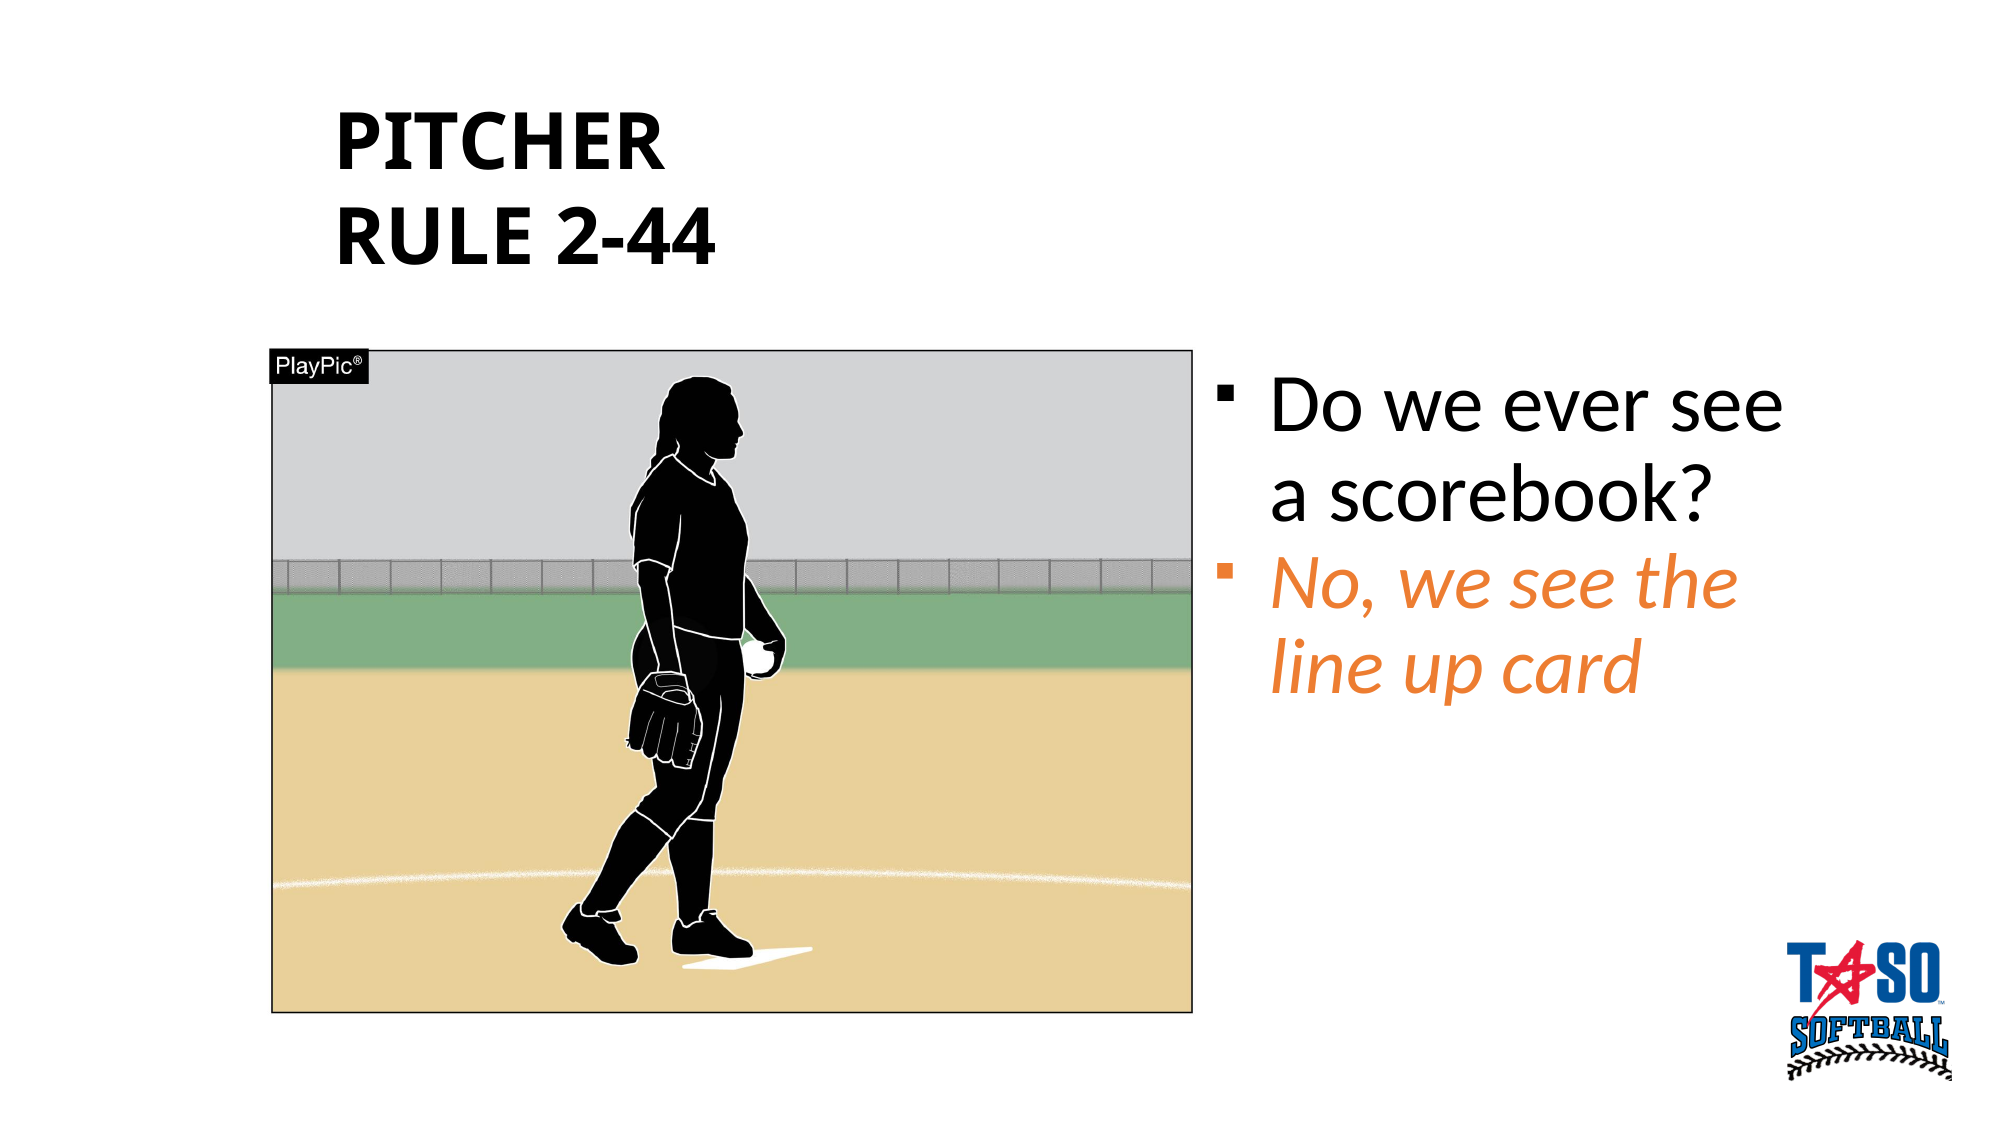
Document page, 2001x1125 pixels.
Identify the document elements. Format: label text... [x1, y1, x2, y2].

picture [1786, 940, 1952, 1088]
list Do we ever see a scorebook? No, we see the line up card [1201, 352, 1837, 930]
title PITCHER RULE 2-44 [318, 86, 1964, 284]
picture [259, 334, 1201, 1019]
